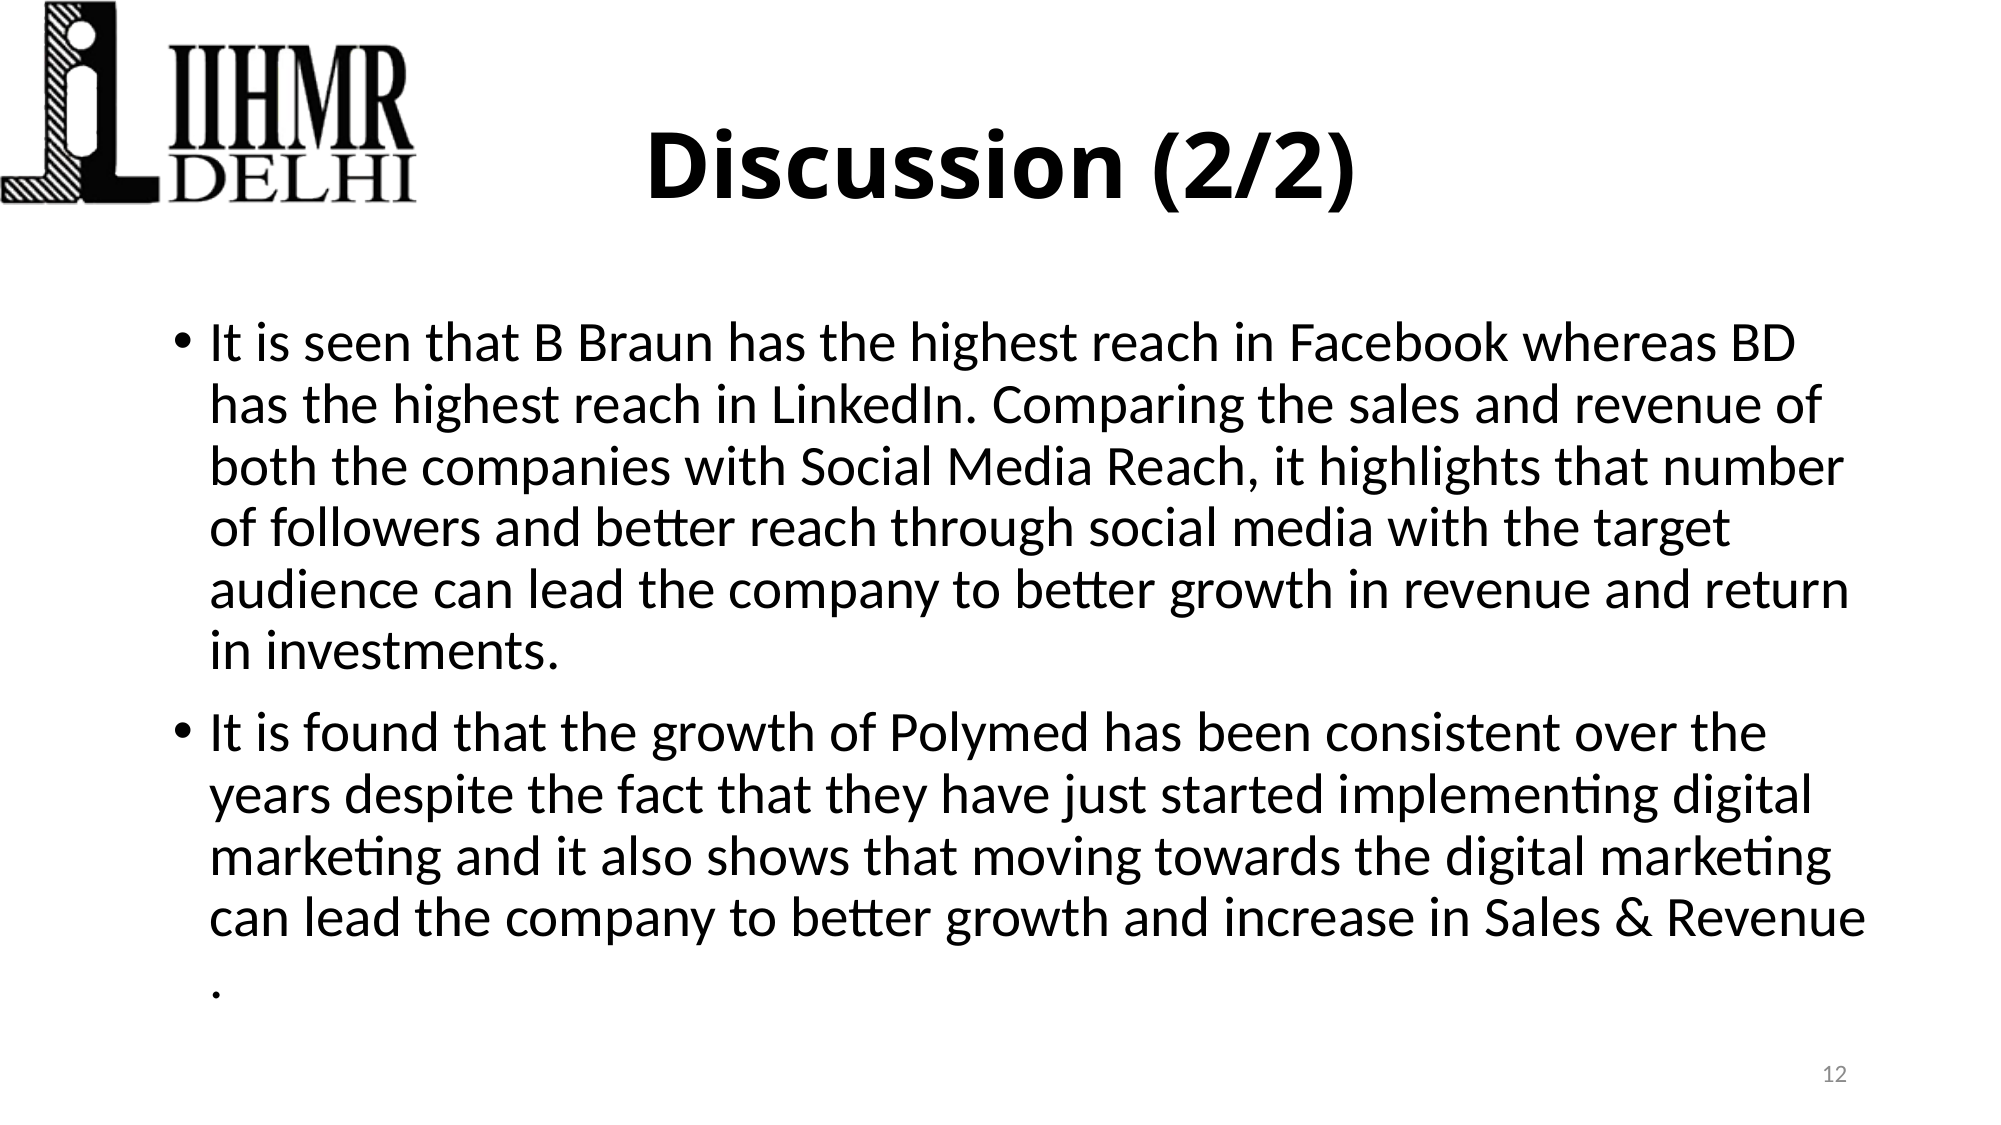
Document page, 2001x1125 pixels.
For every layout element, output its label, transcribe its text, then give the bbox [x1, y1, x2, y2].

slide_number 12 [1412, 1042, 1863, 1103]
list It is seen that B Braun has the highest reach in Facebook whereas BD has the highest reach in LinkedIn. Comparing the sales and revenue of both the companies with Social Media Reach, it highlights that number of followers and better reach through social media with the target audience can lead the company to better growth in revenue and return in investments. It is found that the growth of Polymed has been consistent over the years despite the fact that they have just started implementing digital marketing and it also shows that moving towards the digital marketing can lead the company to better growth and increase in Sales & Revenue . [157, 305, 1883, 1019]
title Discussion (2/2) [137, 59, 1863, 278]
picture [0, 0, 443, 205]
